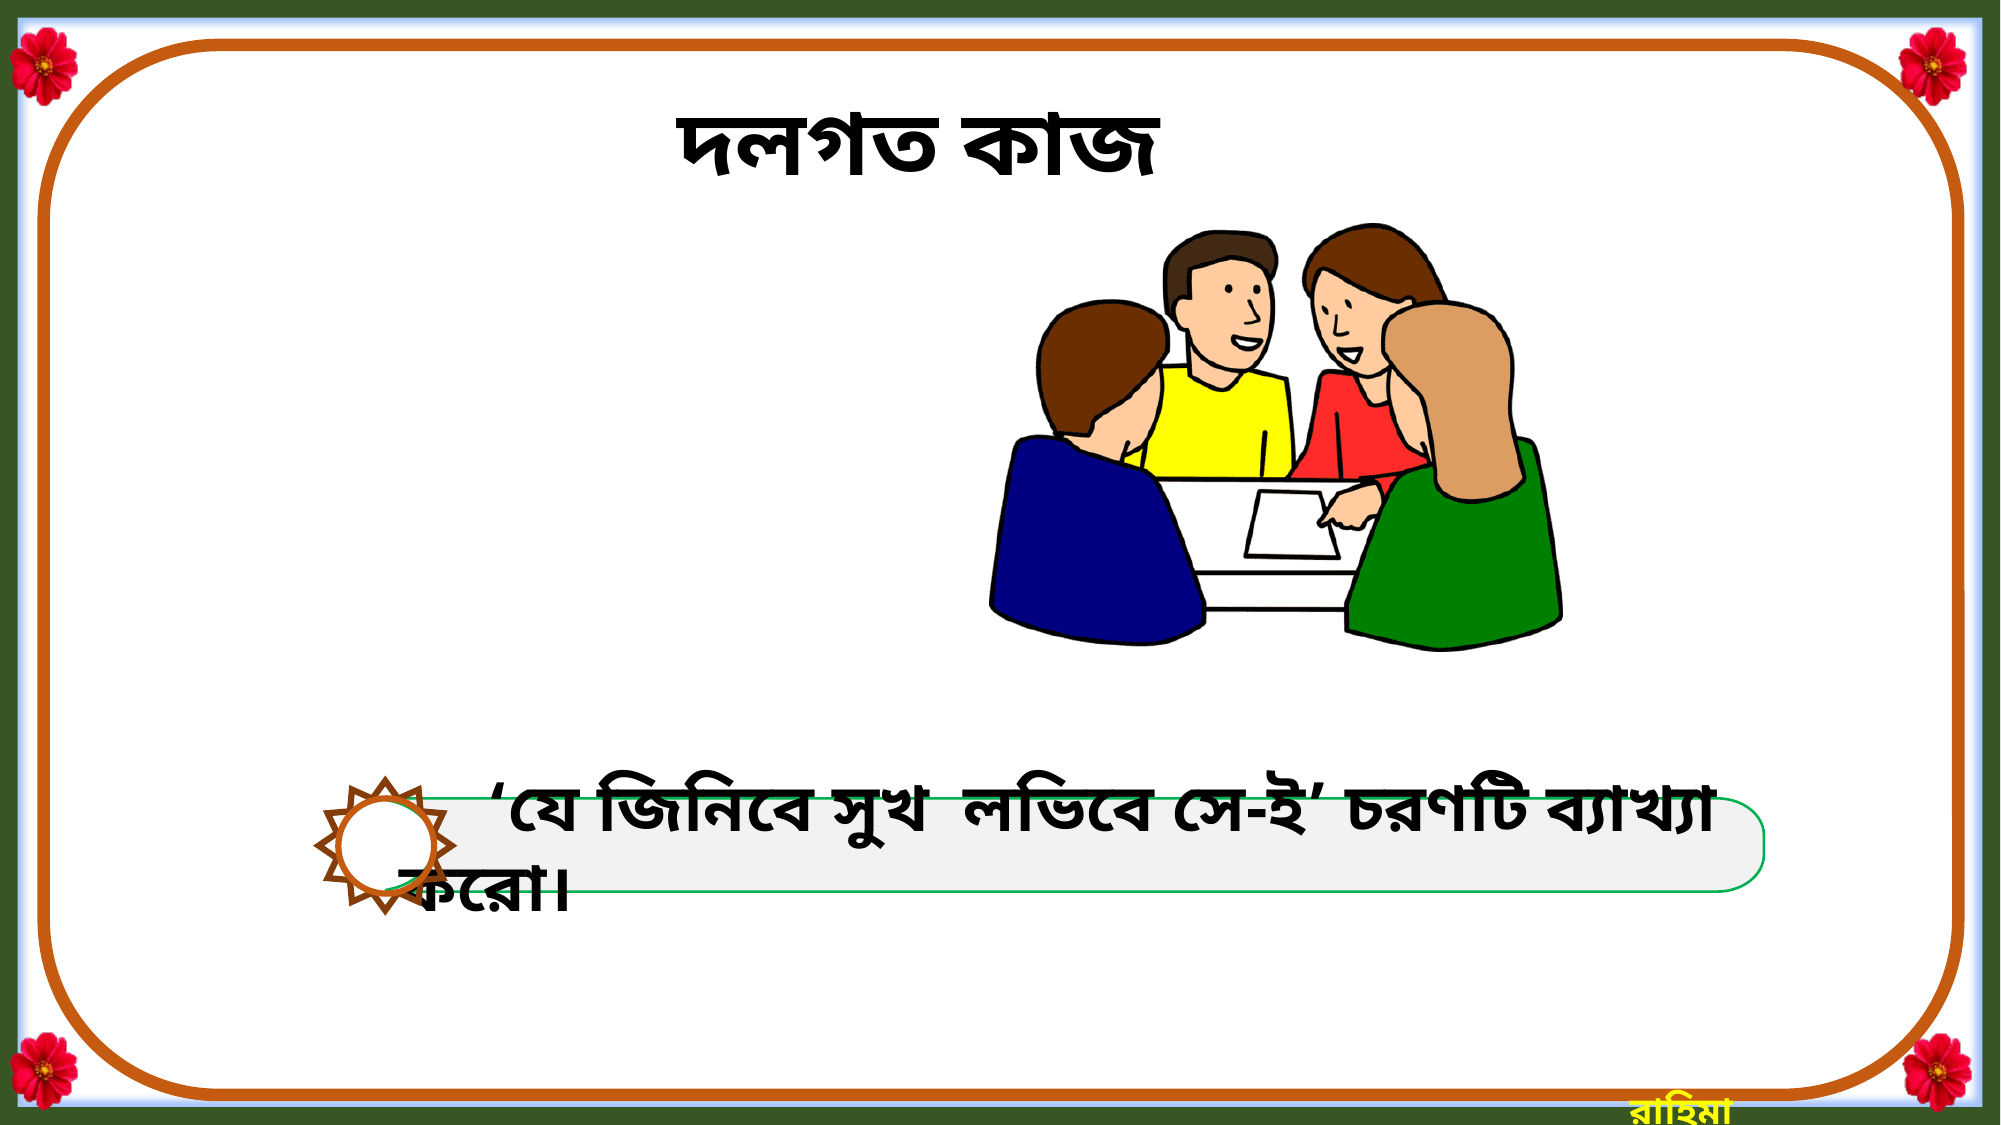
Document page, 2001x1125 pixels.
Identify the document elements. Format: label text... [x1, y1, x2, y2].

picture [2, 1028, 86, 1115]
picture [1891, 23, 1975, 111]
picture [1895, 1029, 1980, 1117]
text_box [318, 780, 452, 911]
picture [2, 23, 86, 111]
text_box দলগত কাজ [173, 76, 1665, 312]
text_box ‘যে জিনিবে সুখ লভিবে সে-ই’ চরণটি ব্যাখ্যা করো। [452, 797, 1765, 893]
picture [988, 223, 1563, 652]
